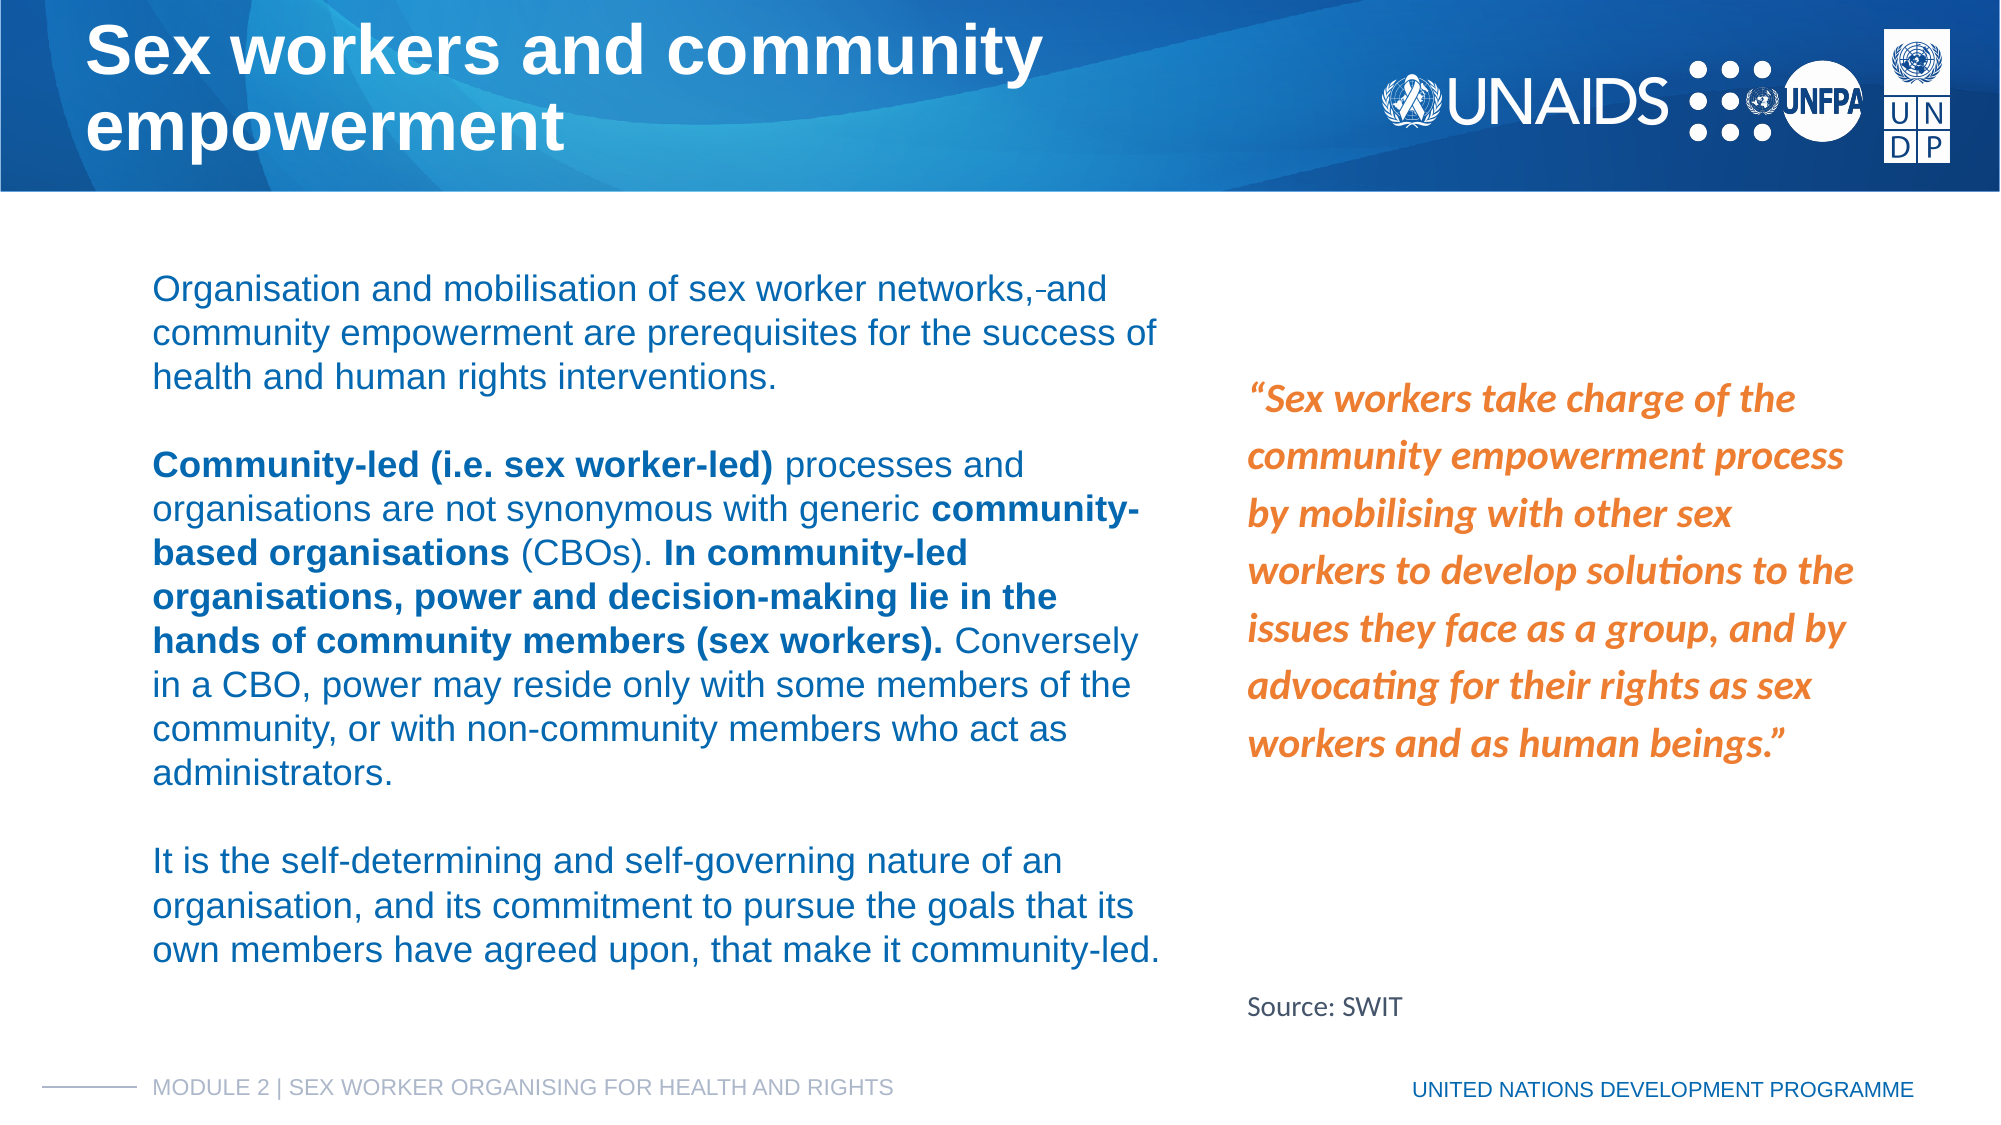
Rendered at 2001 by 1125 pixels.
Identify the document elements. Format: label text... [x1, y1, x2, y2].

text_box “Sex workers take charge of the community empowerment process by mobilising with other sex workers to develop solutions to the issues they face as a group, and by advocating for their rights as sex workers and as human beings.” [1232, 355, 1880, 773]
text_box Source: SWIT [1232, 972, 1712, 1037]
picture [0, 0, 2000, 192]
list Organisation and mobilisation of sex worker networks, and community empowerment are prerequisites for the success of health and human rights interventions. Community-led (i.e. sex worker-led) processes and organisations are not synonymous with generic community-based organisations (CBOs). In community-led organisations, power and decision-making lie in the hands of community members (sex workers). Conversely in a CBO, power may reside only with some members of the community, or with non-community members who act as administrators. It is the self-determining and self-governing nature of an organisation, and its commitment to pursue the goals that its own members have agreed upon, that make it community-led. [137, 257, 1179, 997]
text_box MODULE 2 | SEX WORKER ORGANISING FOR HEALTH AND RIGHTS [137, 1065, 1143, 1108]
title Sex workers and community empowerment [70, 40, 1796, 174]
